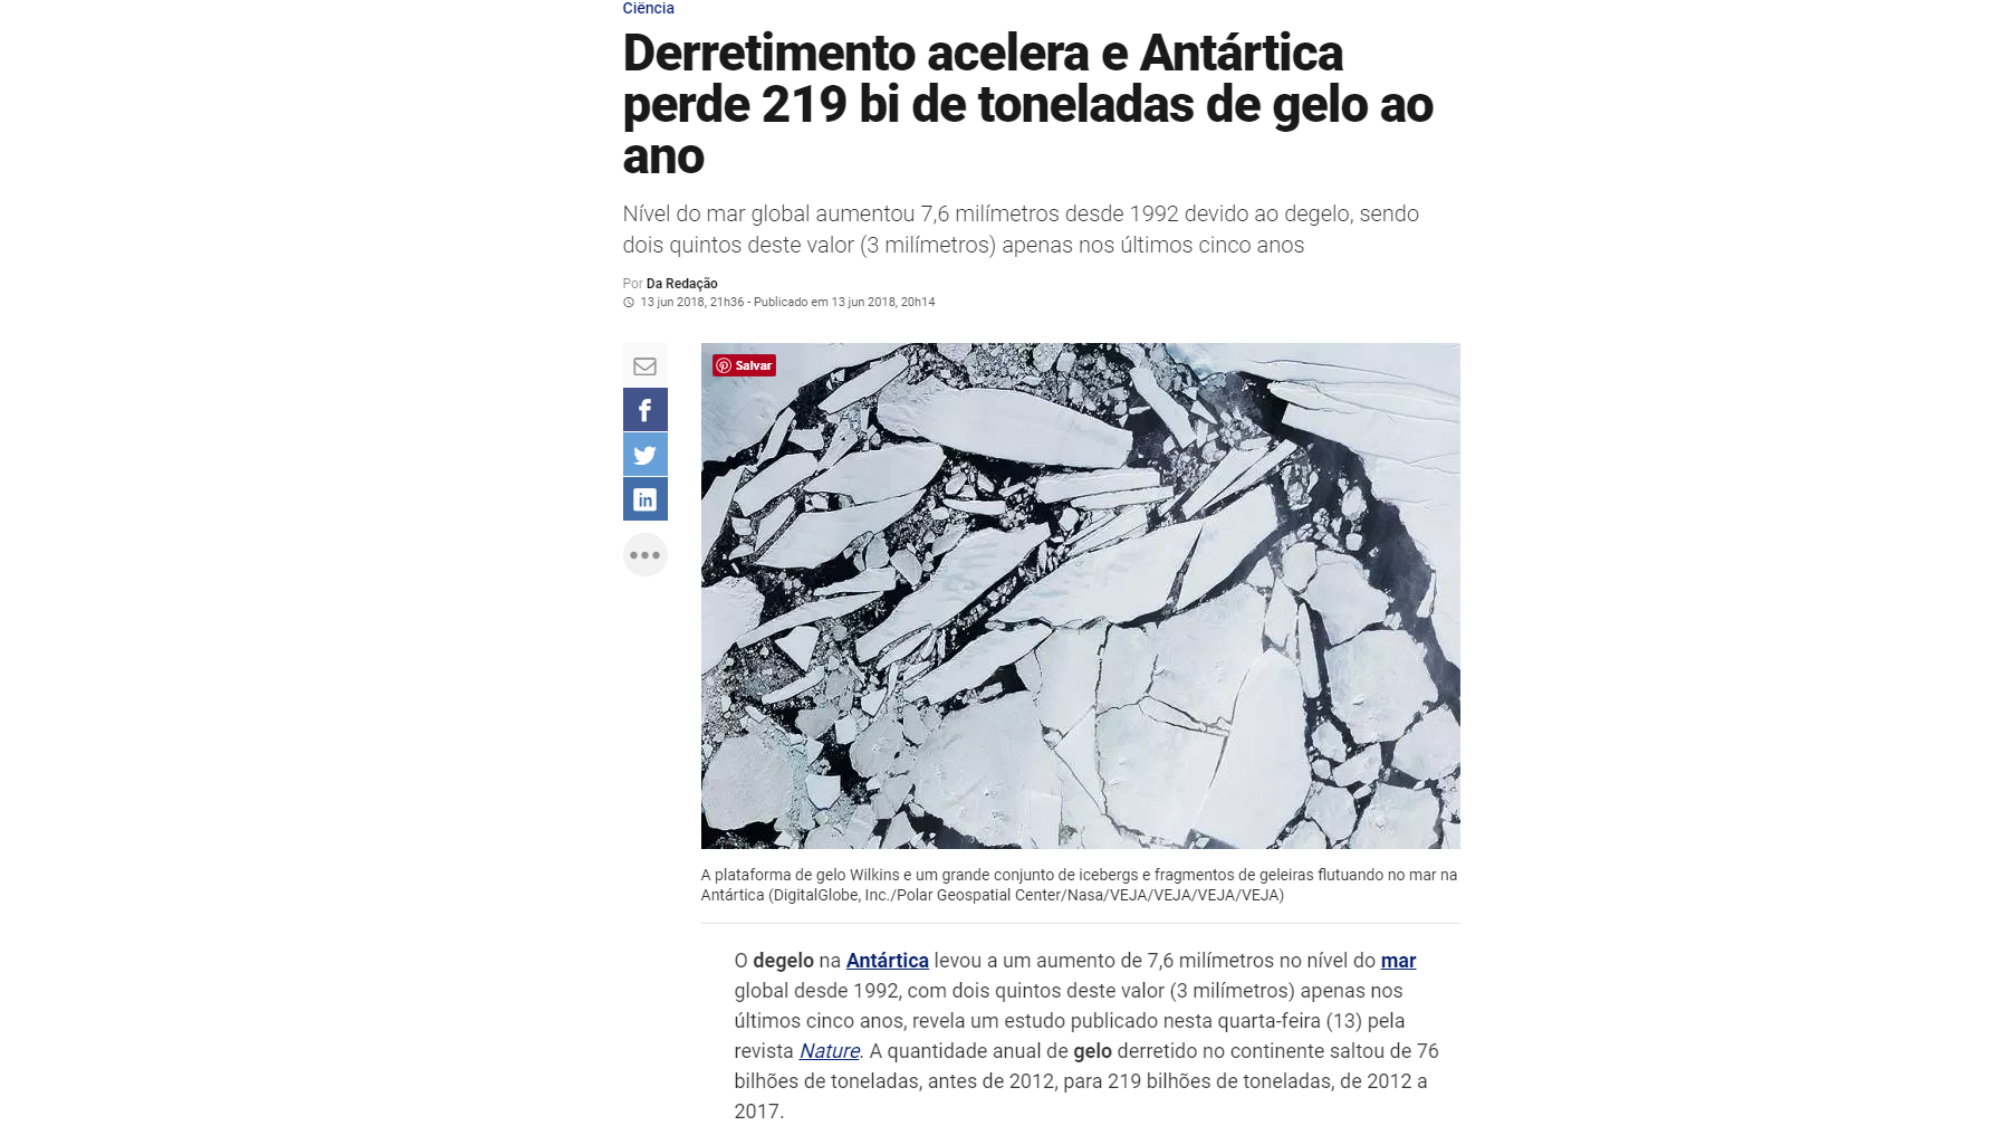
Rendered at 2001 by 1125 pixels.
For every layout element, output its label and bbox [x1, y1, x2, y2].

picture [525, 0, 1475, 1125]
